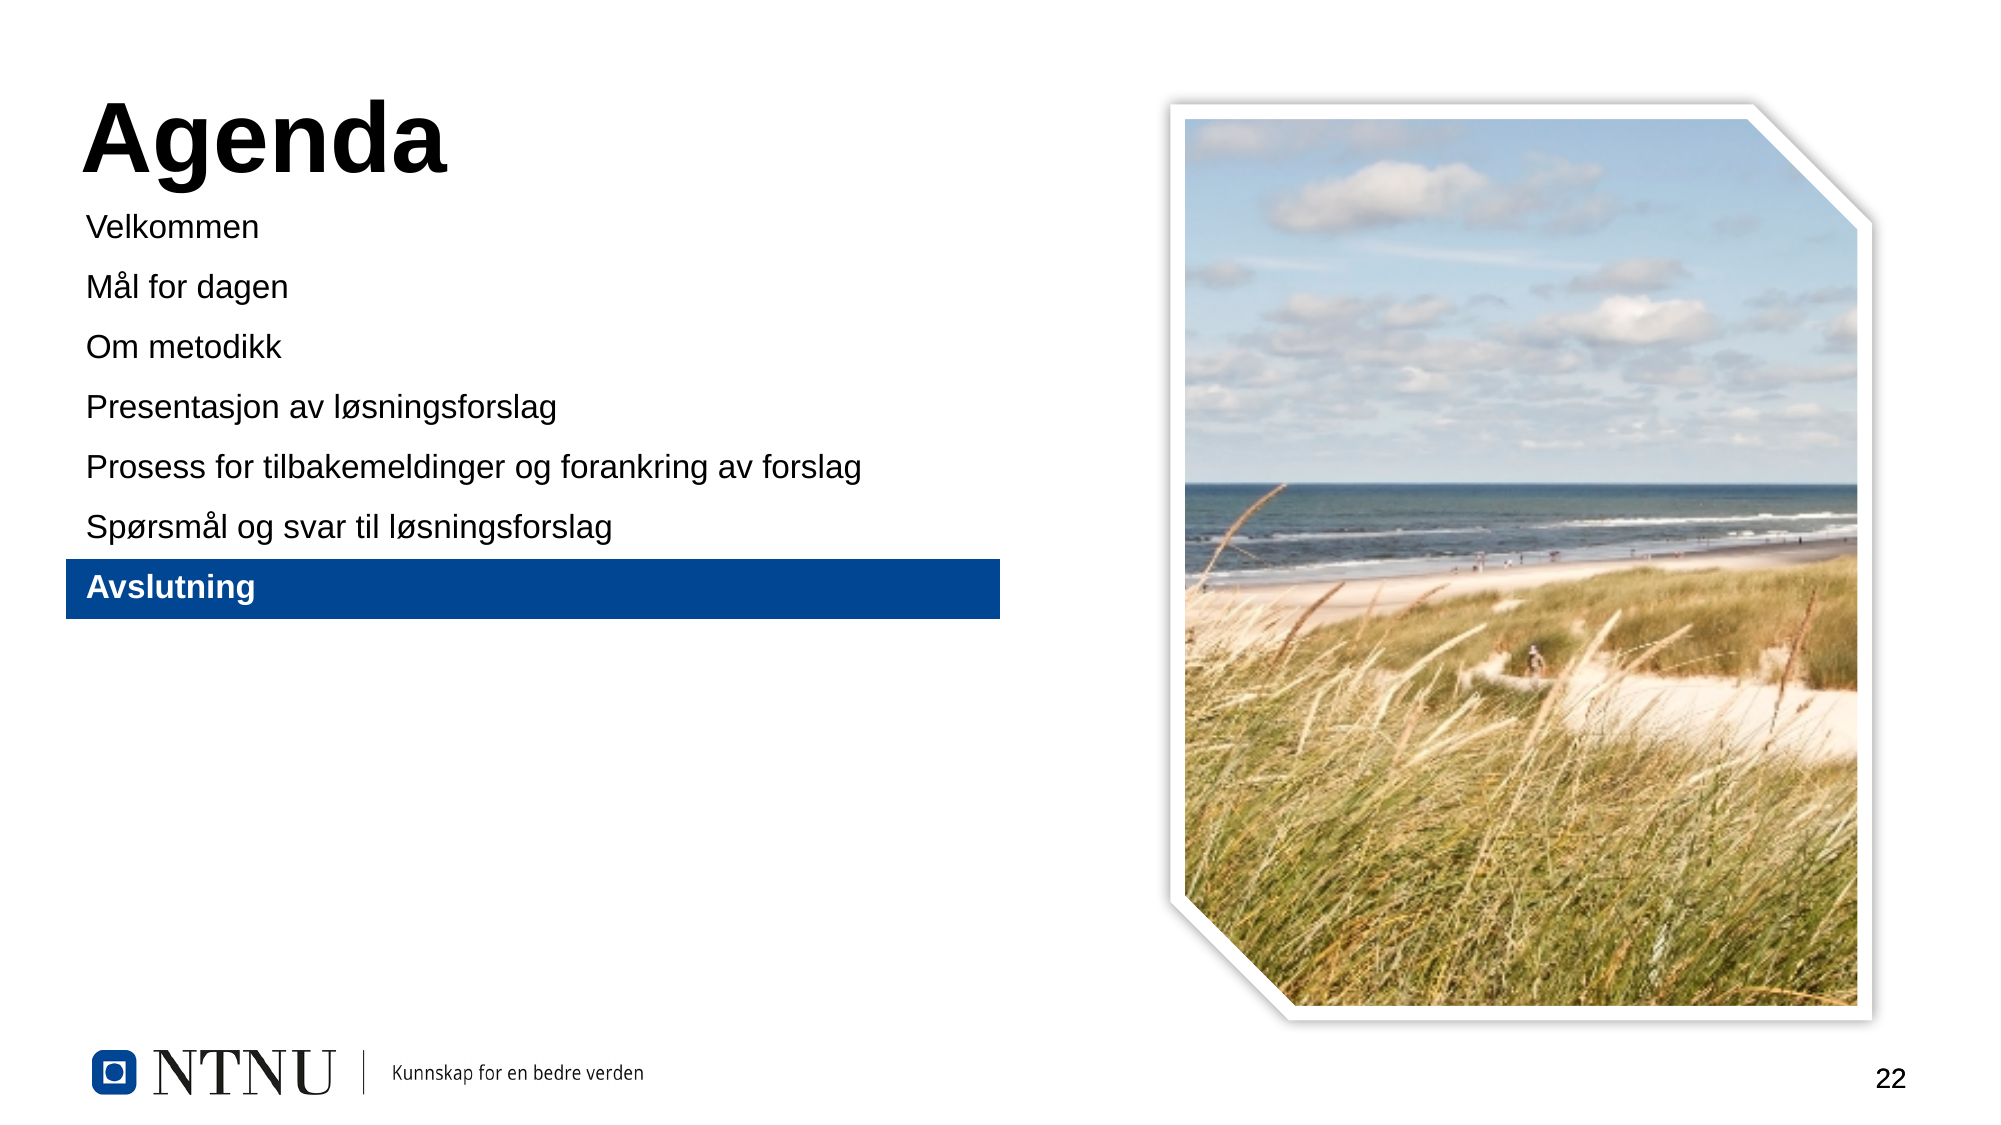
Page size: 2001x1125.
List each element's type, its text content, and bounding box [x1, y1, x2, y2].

title Agenda [65, 65, 1908, 208]
table_cell Om metodikk [66, 319, 1000, 379]
table_cell Presentasjon av løsningsforslag [66, 379, 1000, 439]
table_cell Mål for dagen [66, 259, 1000, 319]
table_header Velkommen [66, 199, 1000, 259]
table_cell Spørsmål og svar til løsningsforslag [66, 499, 1000, 559]
table_cell Prosess for tilbakemeldinger og forankring av forslag [66, 439, 1000, 499]
picture [92, 1050, 644, 1095]
table_cell Avslutning [66, 559, 1000, 619]
picture [1177, 111, 1865, 1014]
